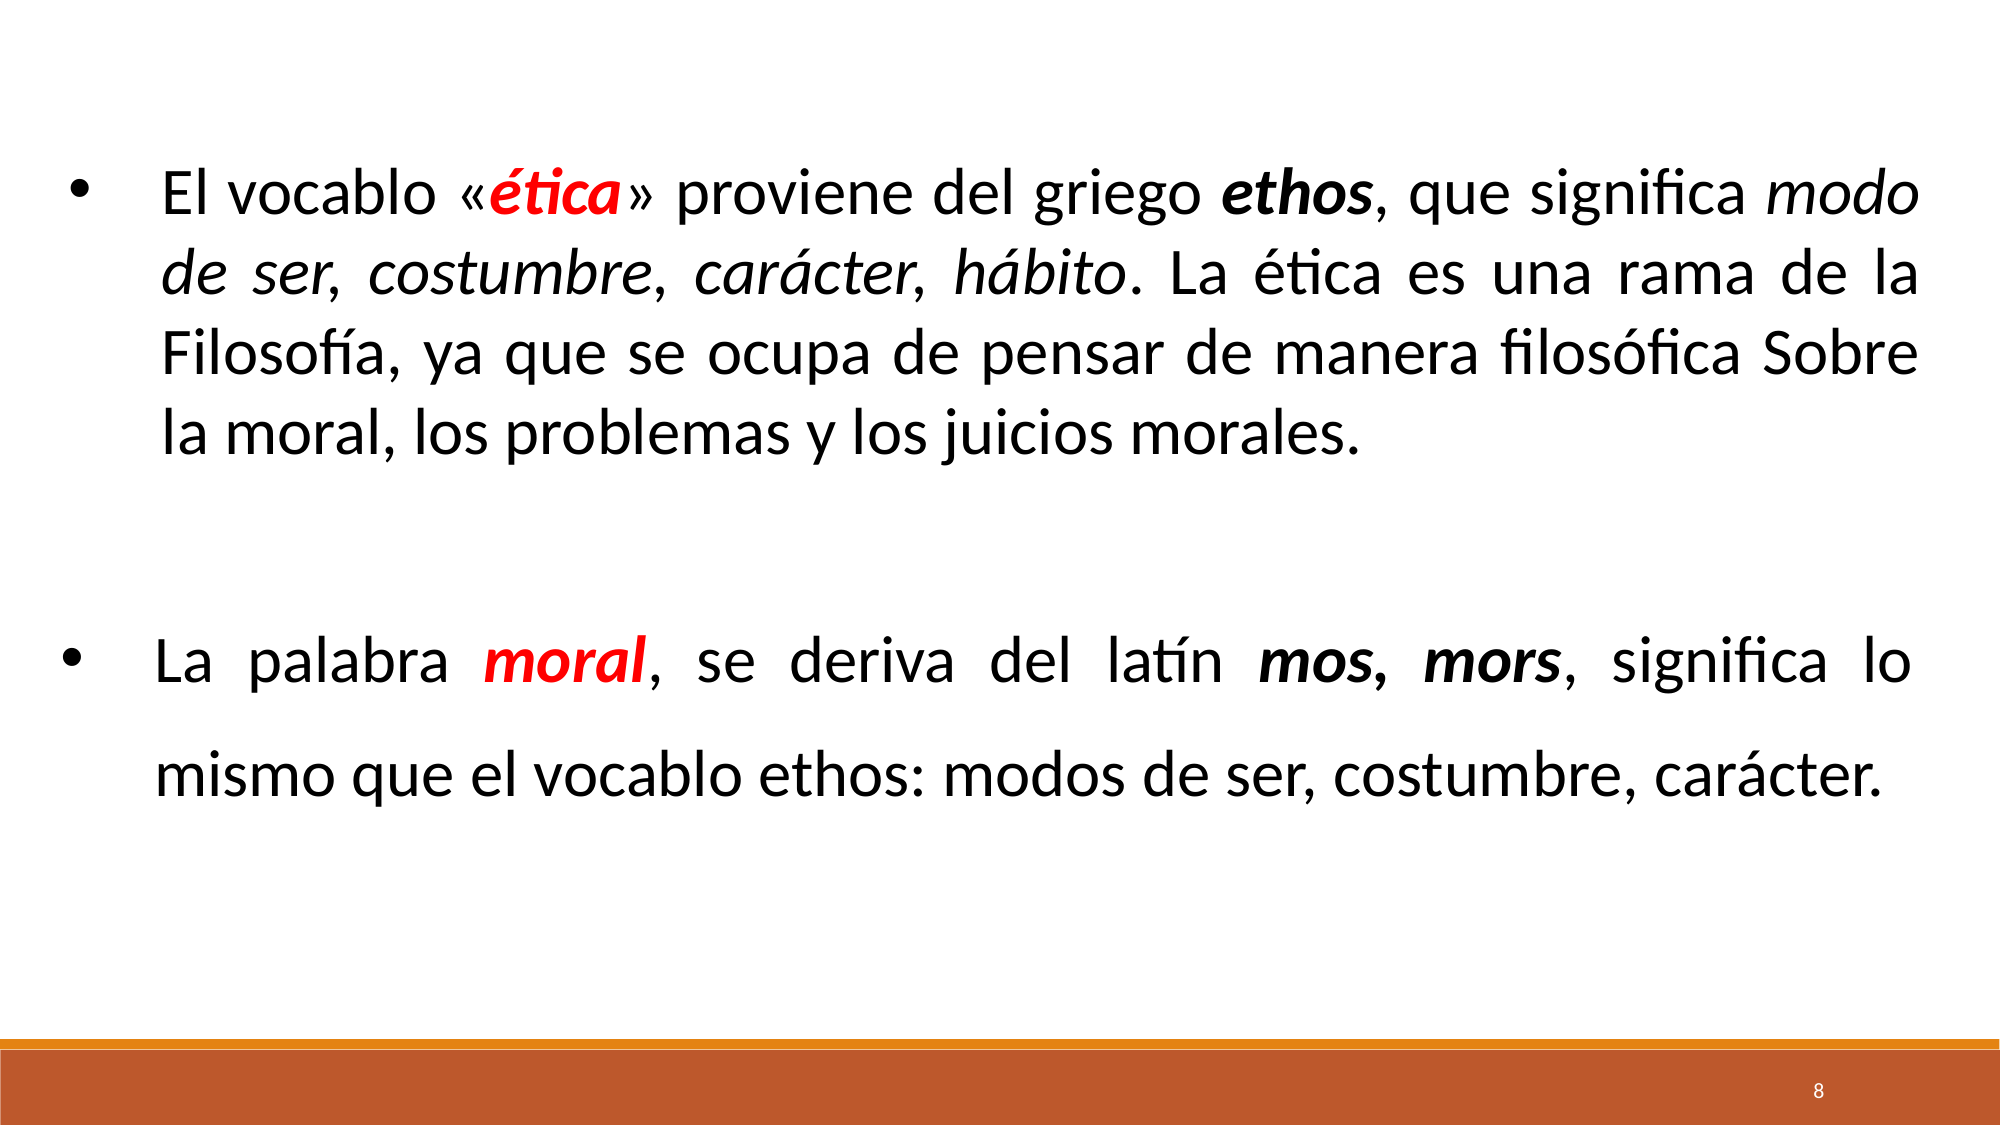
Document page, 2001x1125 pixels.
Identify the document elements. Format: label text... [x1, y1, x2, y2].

text_box El vocablo «ética» proviene del griego ethos, que significa modo de ser, costumbre, carácter, hábito. La ética es una rama de la Filosofía, ya que se ocupa de pensar de manera filosófica Sobre la moral, los problemas y los juicios morales. [53, 140, 1936, 475]
slide_number 8 [1624, 1059, 1840, 1120]
text_box La palabra moral, se deriva del latín mos, mors, significa lo mismo que el vocablo ethos: modos de ser, costumbre, carácter. [45, 608, 1929, 824]
